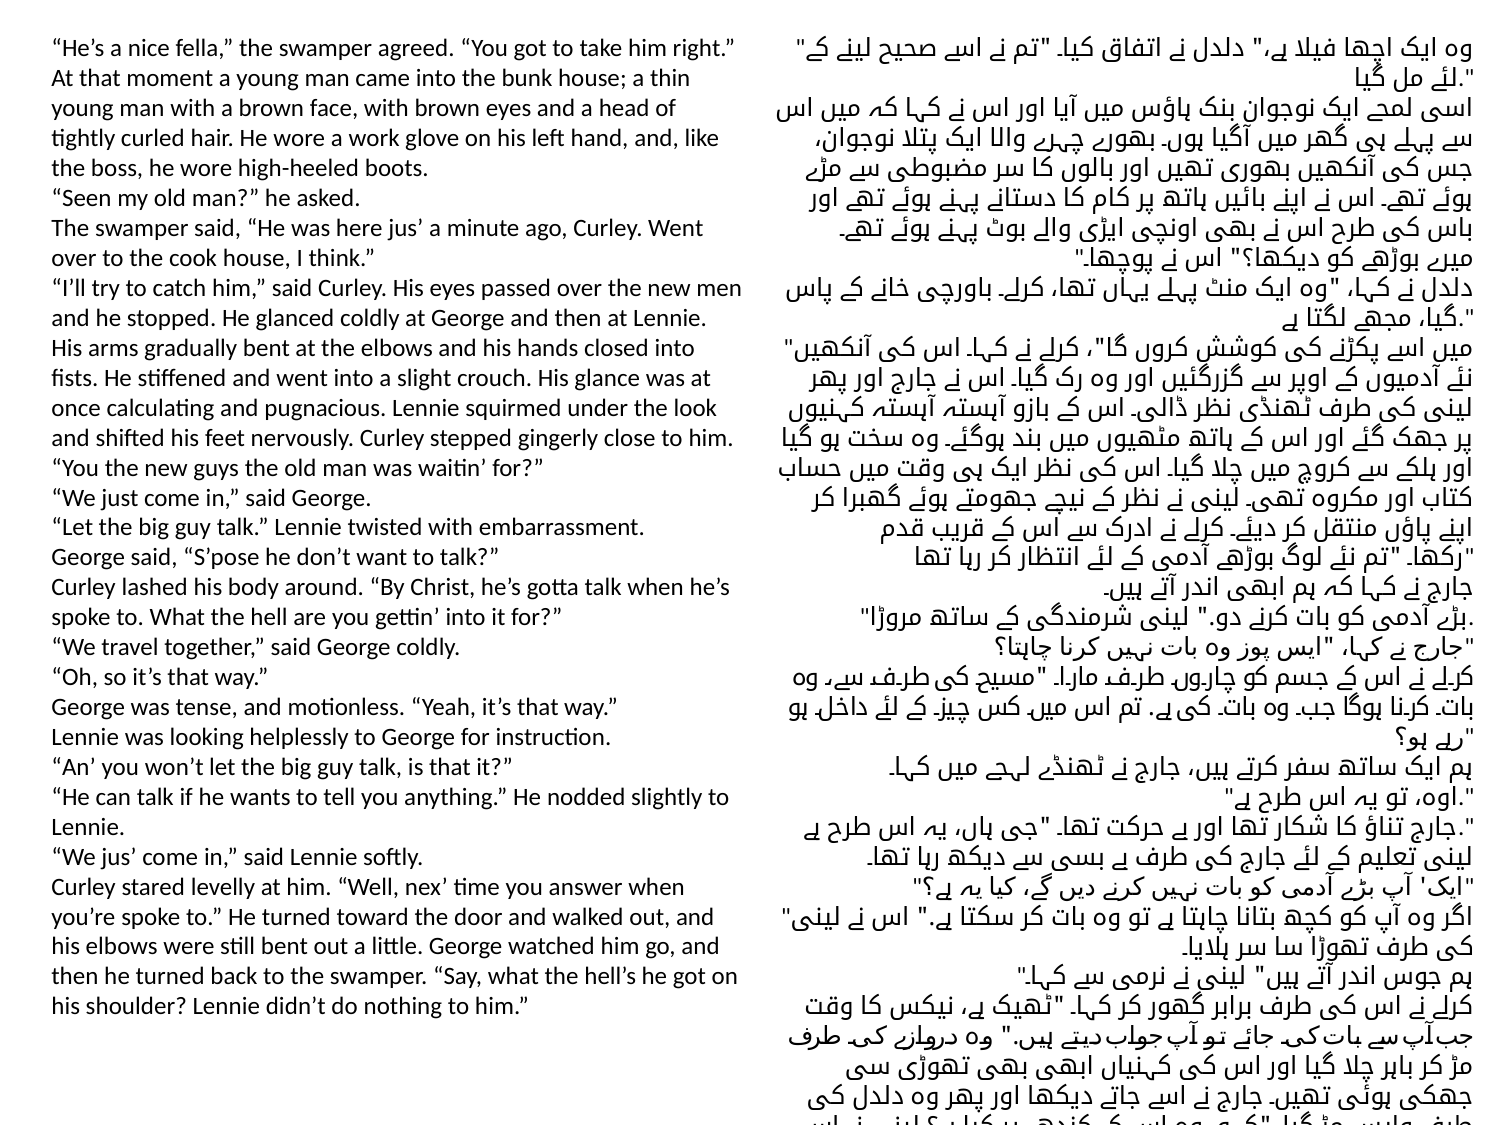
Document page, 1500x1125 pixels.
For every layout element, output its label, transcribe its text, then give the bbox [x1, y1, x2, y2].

text_box "وہ ایک اچھا فیلا ہے،" دلدل نے اتفاق کیا۔ "تم نے اسے صحیح لینے کے لئے مل گیا." اسی لمحے ایک نوجوان بنک ہاؤس میں آیا اور اس نے کہا کہ میں اس سے پہلے ہی گھر میں آگیا ہوں۔ بھورے چہرے والا ایک پتلا نوجوان، جس کی آنکھیں بھوری تھیں اور بالوں کا سر مضبوطی سے مڑے ہوئے تھے۔ اس نے اپنے بائیں ہاتھ پر کام کا دستانے پہنے ہوئے تھے اور باس کی طرح اس نے بھی اونچی ایڑی والے بوٹ پہنے ہوئے تھے۔ "میرے بوڑھے کو دیکھا؟" اس نے پوچھا۔ دلدل نے کہا، "وہ ایک منٹ پہلے یہاں تھا، کرلے۔ باورچی خانے کے پاس گیا، مجھے لگتا ہے." "میں اسے پکڑنے کی کوشش کروں گا"، کرلے نے کہا۔ اس کی آنکھیں نئے آدمیوں کے اوپر سے گزرگئیں اور وہ رک گیا۔ اس نے جارج اور پھر لینی کی طرف ٹھنڈی نظر ڈالی۔ اس کے بازو آہستہ آہستہ کہنیوں پر جھک گئے اور اس کے ہاتھ مٹھیوں میں بند ہوگئے۔ وہ سخت ہو گیا اور ہلکے سے کروچ میں چلا گیا۔ اس کی نظر ایک ہی وقت میں حساب کتاب اور مکروہ تھی۔ لینی نے نظر کے نیچے جھومتے ہوئے گھبرا کر اپنے پاؤں منتقل کر دیئے۔ کرلے نے ادرک سے اس کے قریب قدم رکھا۔ "تم نئے لوگ بوڑھے آدمی کے لئے انتظار کر رہا تھا" جارج نے کہا کہ ہم ابھی اندر آتے ہیں۔ "بڑے آدمی کو بات کرنے دو." لینی شرمندگی کے ساتھ مروڑا. جارج نے کہا، "ایس پوز وہ بات نہیں کرنا چاہتا؟" کرلے نے اس کے جسم کو چاروں طرف مارا۔ "مسیح کی طرف سے، وہ بات کرنا ہوگا جب وہ بات کی ہے. تم اس میں کس چیز کے لئے داخل ہو رہے ہو؟" ہم ایک ساتھ سفر کرتے ہیں، جارج نے ٹھنڈے لہجے میں کہا۔ "اوہ، تو یہ اس طرح ہے." جارج تناؤ کا شکار تھا اور بے حرکت تھا۔ "جی ہاں، یہ اس طرح ہے." لینی تعلیم کے لئے جارج کی طرف بے بسی سے دیکھ رہا تھا۔ "ایک' آپ بڑے آدمی کو بات نہیں کرنے دیں گے، کیا یہ ہے؟" "اگر وہ آپ کو کچھ بتانا چاہتا ہے تو وہ بات کر سکتا ہے." اس نے لینی کی طرف تھوڑا سا سر ہلایا۔ "ہم جوس اندر آتے ہیں" لینی نے نرمی سے کہا۔ کرلے نے اس کی طرف برابر گھور کر کہا۔ "ٹھیک ہے، نیکس کا وقت جب آپ سے بات کی جائے تو آپ جواب دیتے ہیں." وہ دروازے کی طرف مڑ کر باہر چلا گیا اور اس کی کہنیاں ابھی بھی تھوڑی سی جھکی ہوئی تھیں۔ جارج نے اسے جاتے دیکھا اور پھر وہ دلدل کی طرف واپس مڑ گیا۔ "کہو، وہ اس کے کندھے پر کیا ہے؟ لینی نے اس کے ساتھ کچھ نہیں کیا۔ " [758, 24, 1490, 1125]
text_box “He’s a nice fella,” the swamper agreed. “You got to take him right.” At that moment a young man came into the bunk house; a thin young man with a brown face, with brown eyes and a head of tightly curled hair. He wore a work glove on his left hand, and, like the boss, he wore high-heeled boots. “Seen my old man?” he asked. The swamper said, “He was here jus’ a minute ago, Curley. Went over to the cook house, I think.” “I’ll try to catch him,” said Curley. His eyes passed over the new men and he stopped. He glanced coldly at George and then at Lennie. His arms gradually bent at the elbows and his hands closed into fists. He stiffened and went into a slight crouch. His glance was at once calculating and pugnacious. Lennie squirmed under the look and shifted his feet nervously. Curley stepped gingerly close to him. “You the new guys the old man was waitin’ for?” “We just come in,” said George. “Let the big guy talk.” Lennie twisted with embarrassment. George said, “S’pose he don’t want to talk?” Curley lashed his body around. “By Christ, he’s gotta talk when he’s spoke to. What the hell are you gettin’ into it for?” “We travel together,” said George coldly. “Oh, so it’s that way.” George was tense, and motionless. “Yeah, it’s that way.” Lennie was looking helplessly to George for instruction. “An’ you won’t let the big guy talk, is that it?” “He can talk if he wants to tell you anything.” He nodded slightly to Lennie. “We jus’ come in,” said Lennie softly. Curley stared levelly at him. “Well, nex’ time you answer when you’re spoke to.” He turned toward the door and walked out, and his elbows were still bent out a little. George watched him go, and then he turned back to the swamper. “Say, what the hell’s he got on his shoulder? Lennie didn’t do nothing to him.” [36, 24, 758, 1058]
